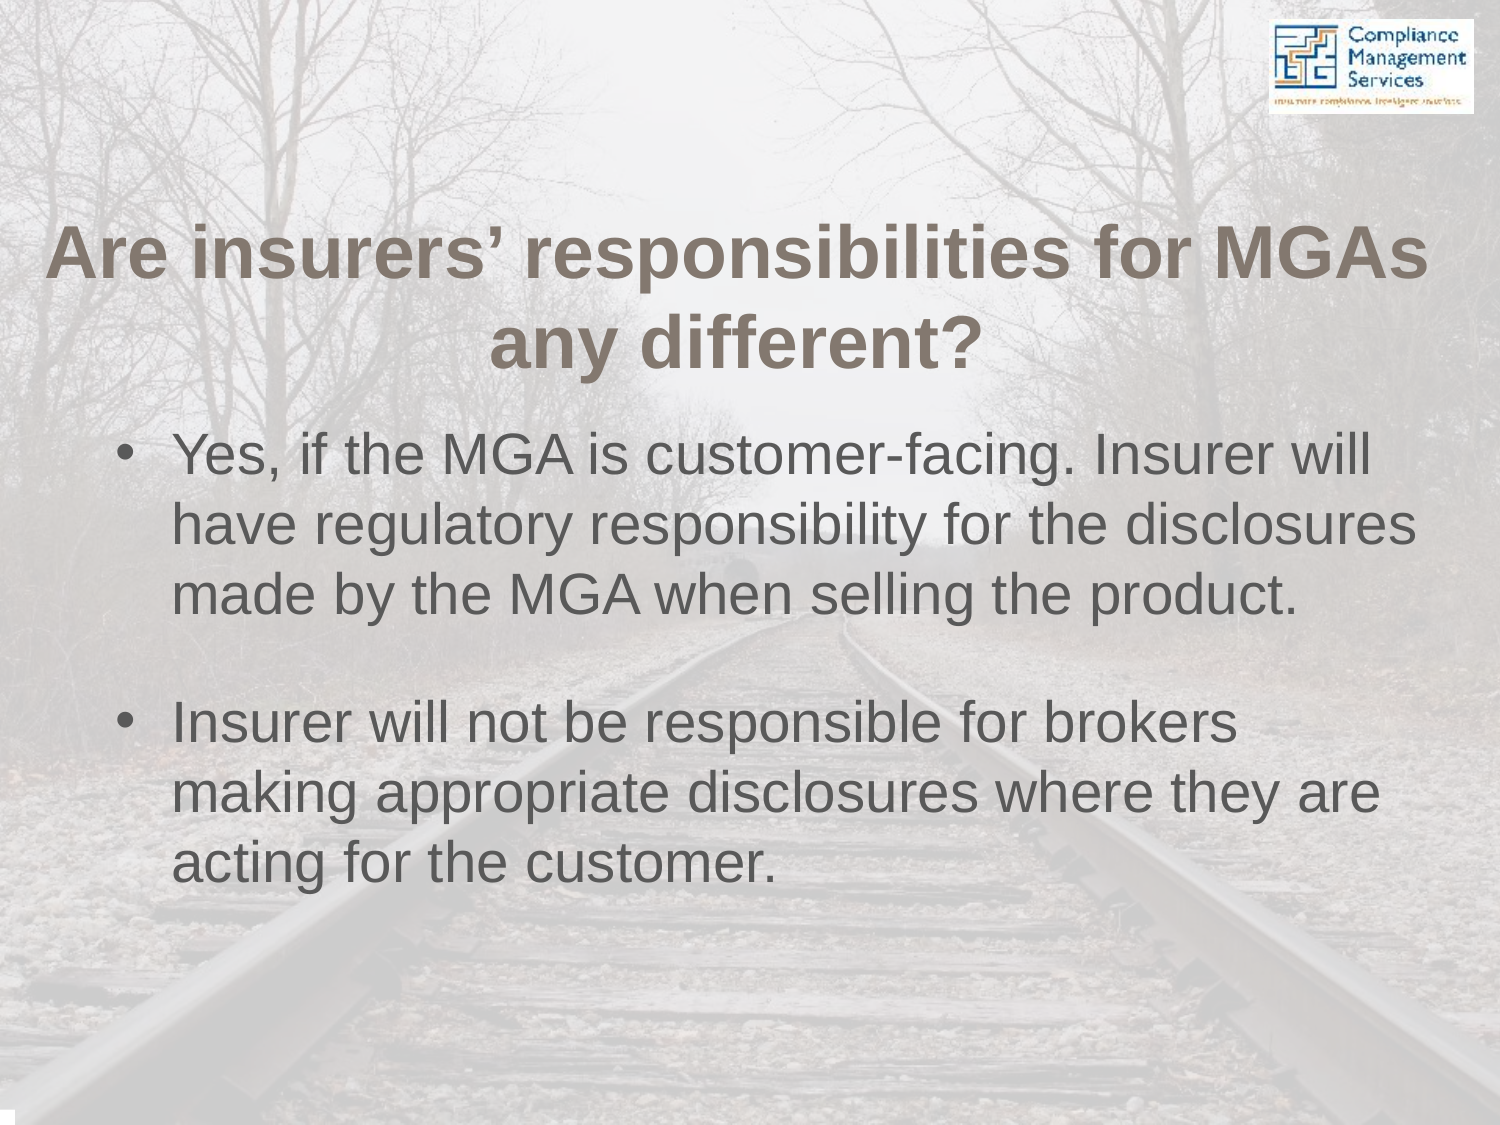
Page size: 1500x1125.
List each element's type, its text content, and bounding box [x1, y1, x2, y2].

list Yes, if the MGA is customer-facing. Insurer will have regulatory responsibility for the disclosures made by the MGA when selling the product. Insurer will not be responsible for brokers making appropriate disclosures where they are acting for the customer. [100, 408, 1436, 1047]
picture [1269, 19, 1474, 114]
